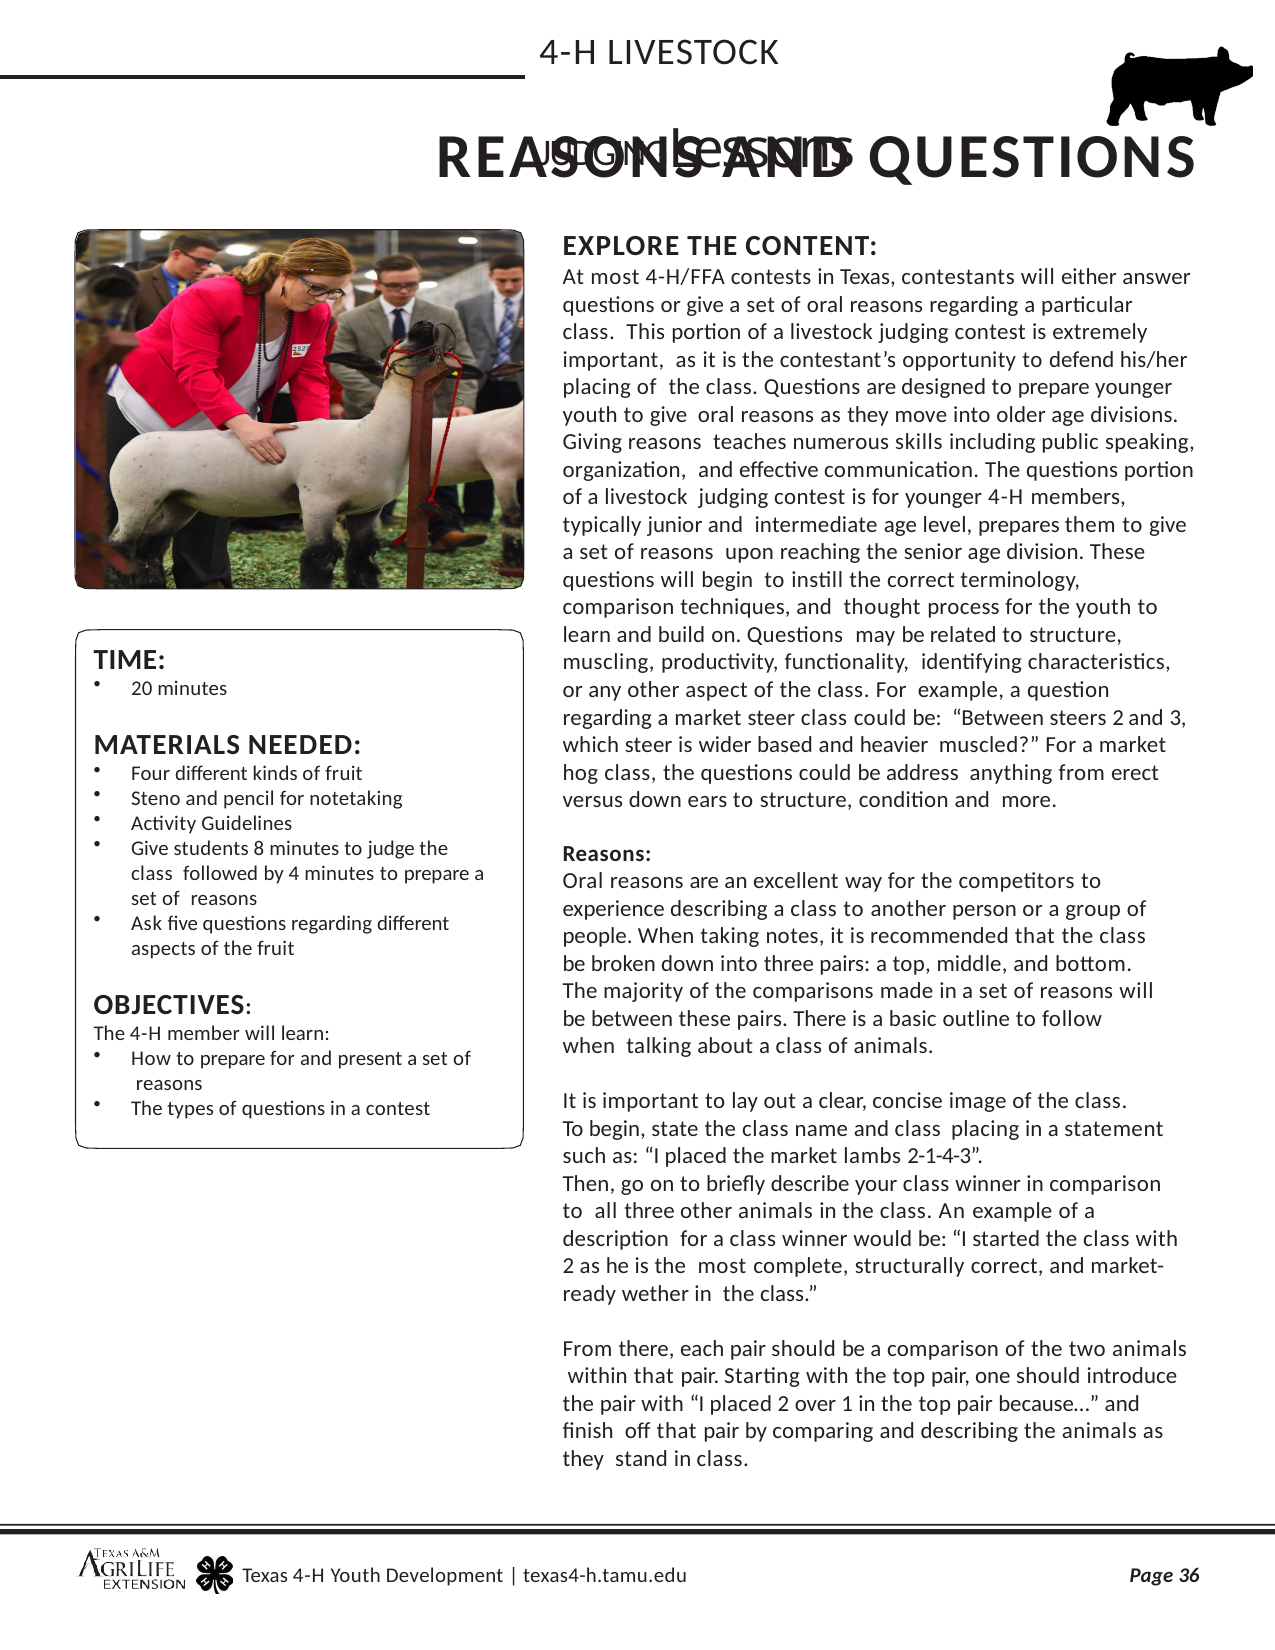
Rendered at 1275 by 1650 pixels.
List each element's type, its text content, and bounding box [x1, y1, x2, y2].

picture [196, 1556, 233, 1594]
text_box [75, 629, 524, 1149]
text_box TIME: 20 minutes [91, 639, 231, 700]
text_box EXPLORE THE CONTENT: At most 4-H/FFA contests in Texas, contestants will either answer questions or give a set of oral reasons regarding a particular class. This portion of a livestock judging contest is extremely important, as it is the contestant’s opportunity to defend his/her placing of the class. Questions are designed to prepare younger youth to give oral reasons as they move into older age divisions. Giving reasons teaches numerous skills including public speaking, organization, and effective communication. The questions portion of a livestock judging contest is for younger 4-H members, typically junior and intermediate age level, prepares them to give a set of reasons upon reaching the senior age division. These questions will begin to instill the correct terminology, comparison techniques, and thought process for the youth to learn and build on. Questions may be related to structure, muscling, productivity, functionality, identifying characteristics, or any other aspect of the class. For example, a question regarding a market steer class could be: “Between steers 2 and 3, which steer is wider based and heavier muscled?” For a market hog class, the questions could be address anything from erect versus down ears to structure, condition and more. [560, 225, 1199, 813]
footer Texas 4-H Youth Development | texas4-h.tamu.edu [240, 1561, 695, 1650]
text_box Reasons: Oral reasons are an excellent way for the competitors to experience describing a class to another person or a group of people. When taking notes, it is recommended that the class be broken down into three pairs: a top, middle, and bottom. The majority of the comparisons made in a set of reasons will be between these pairs. There is a basic outline to follow when talking about a class of animals. [560, 836, 1162, 1058]
text_box REASONS AND QUESTIONS [434, 113, 1203, 191]
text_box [74, 228, 525, 590]
text_box From there, each pair should be a comparison of the two animals within that pair. Starting with the top pair, one should introduce the pair with “I placed 2 over 1 in the top pair because…” and finish off that pair by comparing and describing the animals as they stand in class. [560, 1331, 1193, 1471]
text_box It is important to lay out a clear, concise image of the class. To begin, state the class name and class placing in a statement such as: “I placed the market lambs 2-1-4-3”. Then, go on to briefly describe your class winner in comparison to all three other animals in the class. An example of a description for a class winner would be: “I started the class with 2 as he is the most complete, structurally correct, and market-ready wether in the class.” [560, 1083, 1189, 1306]
text_box OBJECTIVES: The 4-H member will learn: How to prepare for and present a set of reasons The types of questions in a contest [91, 984, 475, 1120]
slide_number Page 36 [1127, 1561, 1209, 1650]
picture [1106, 46, 1253, 126]
title 4-H LIVESTOCK JUDGINGLessons [178, 24, 1097, 303]
text_box MATERIALS NEEDED: Four different kinds of fruit Steno and pencil for notetaking Activity Guidelines Give students 8 minutes to judge the class followed by 4 minutes to prepare a set of reasons Ask five questions regarding different aspects of the fruit [91, 724, 501, 960]
picture [76, 1548, 185, 1589]
